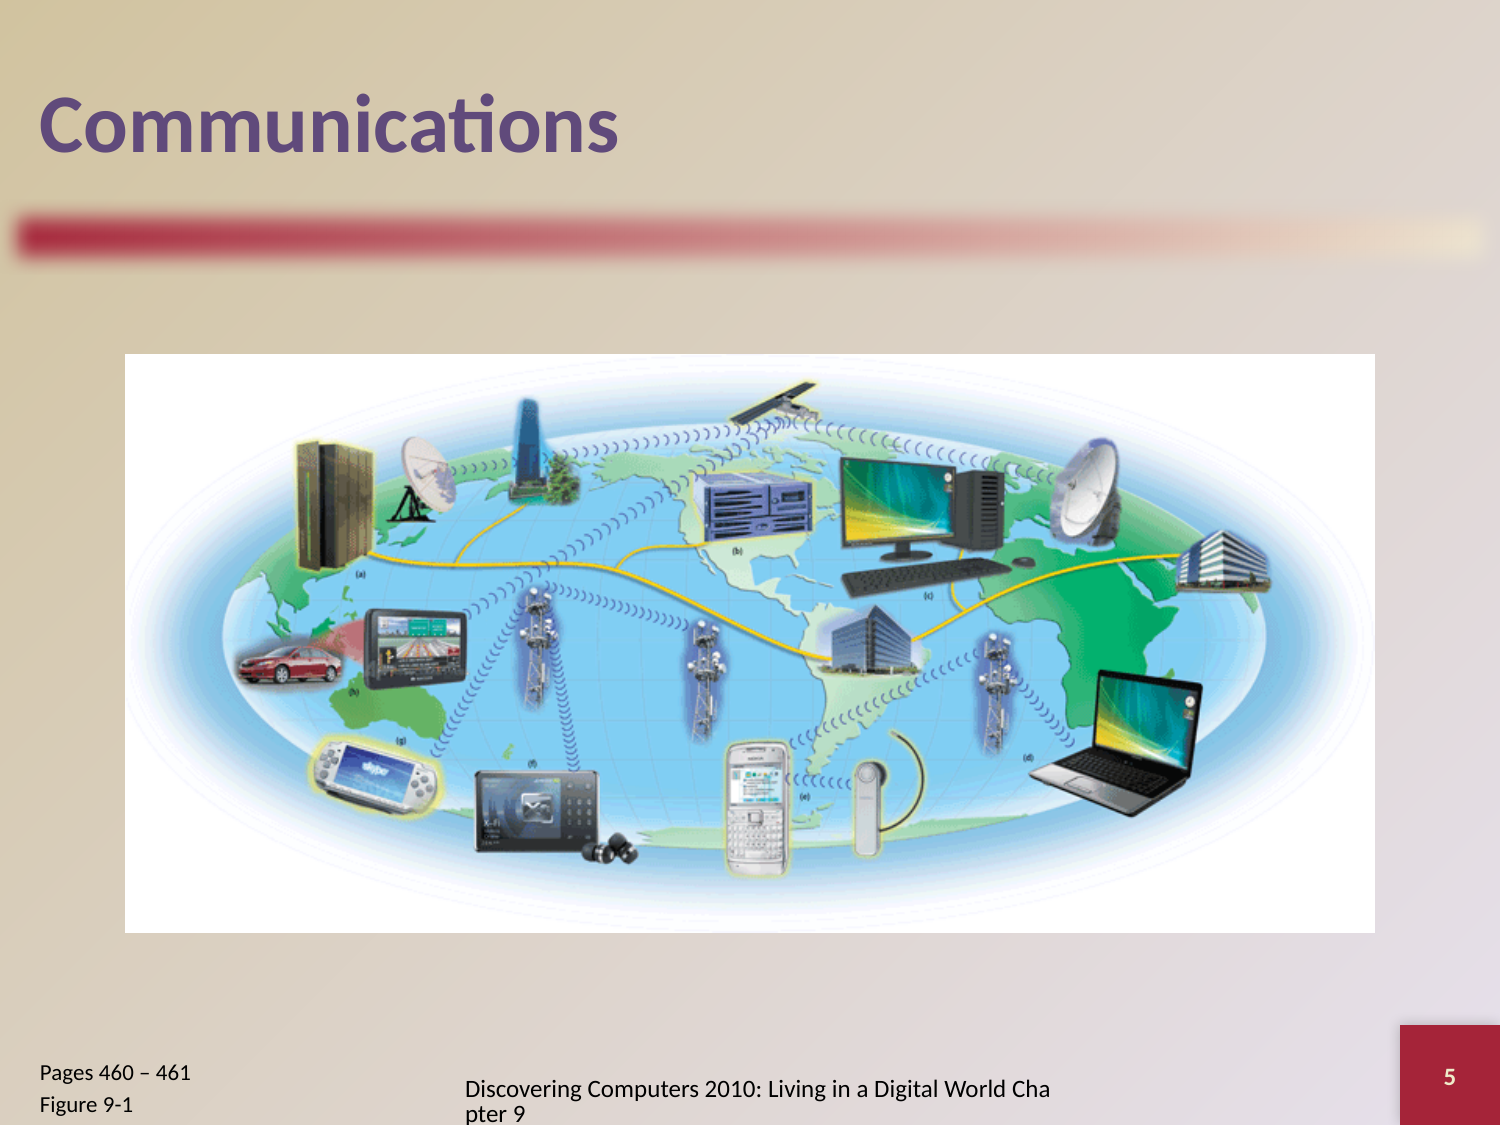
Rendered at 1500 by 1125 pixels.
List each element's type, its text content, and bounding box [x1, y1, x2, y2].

slide_number 5 [1400, 1025, 1500, 1125]
title Communications [24, 24, 1475, 213]
footer Discovering Computers 2010: Living in a Digital World Chapter 9 [450, 1050, 1075, 1125]
list Pages 460 – 461 Figure 9-1 [24, 1050, 300, 1125]
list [124, 354, 1376, 933]
